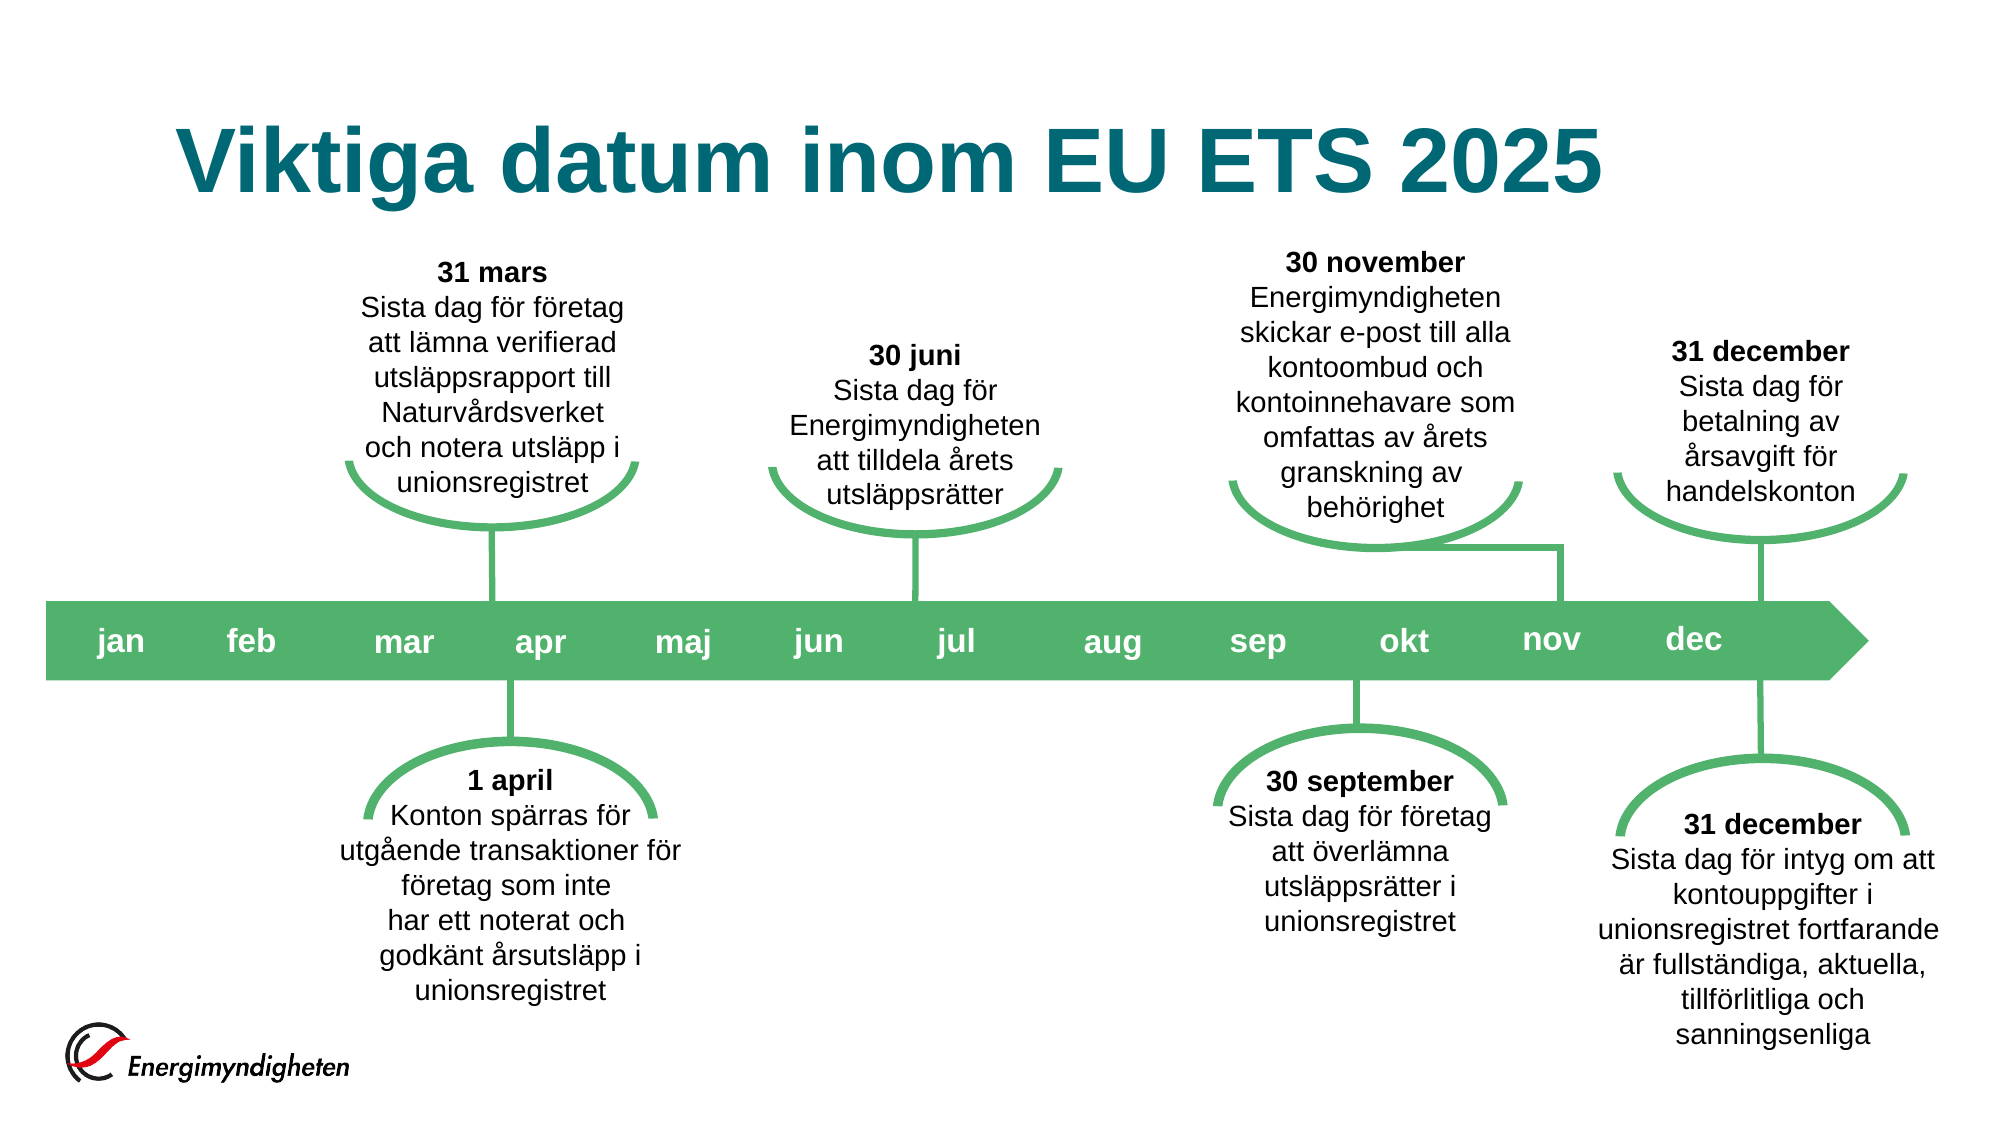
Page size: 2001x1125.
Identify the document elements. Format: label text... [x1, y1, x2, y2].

text_box sep [1214, 612, 1309, 667]
text_box [1227, 479, 1525, 554]
text_box [1211, 722, 1509, 808]
text_box nov [1507, 618, 1601, 665]
text_box 30 september Sista dag för företag att överlämna utsläppsrätter i unionsregistret [1199, 755, 1522, 945]
text_box 30 juni Sista dag för Energimyndigheten att tilldela årets utsläppsrätter [763, 328, 1068, 519]
text_box [1611, 471, 1910, 546]
text_box [343, 459, 641, 533]
text_box 1 april Konton spärras för utgående transaktioner för företag som inte har ett noterat och godkänt årsutsläpp i unionsregistret [321, 753, 700, 1014]
text_box jan [82, 612, 176, 667]
text_box aug [1068, 612, 1163, 668]
text_box 30 november Energimyndigheten skickar e-post till alla kontoombud och kontoinnehavare som omfattas av årets granskning av behörighet [1186, 235, 1565, 531]
text_box 31 december Sista dag för intyg om att kontouppgifter i unionsregistret fortfarande är fullständiga, aktuella, tillförlitliga och sanningsenliga [1569, 798, 1978, 1058]
text_box [361, 735, 660, 821]
text_box maj [639, 612, 729, 668]
picture [65, 1022, 349, 1083]
text_box [1614, 752, 1912, 838]
text_box feb [211, 612, 306, 667]
text_box apr [499, 612, 591, 668]
text_box okt [1364, 612, 1459, 668]
text_box jun [779, 612, 873, 667]
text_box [1396, 547, 1725, 618]
text_box [766, 465, 1064, 540]
text_box jul [922, 611, 1016, 667]
text_box 31 mars Sista dag för företag att lämna verifierad utsläppsrapport till Naturvårdsverket och notera utsläpp i unionsregistret [340, 245, 646, 506]
text_box dec [1650, 609, 1745, 665]
text_box 31 december Sista dag för betalning av årsavgift för handelskonton [1610, 324, 1912, 515]
text_box mar [358, 612, 452, 668]
text_box [44, 599, 1871, 682]
title Viktiga datum inom EU ETS 2025 [160, 106, 1863, 319]
